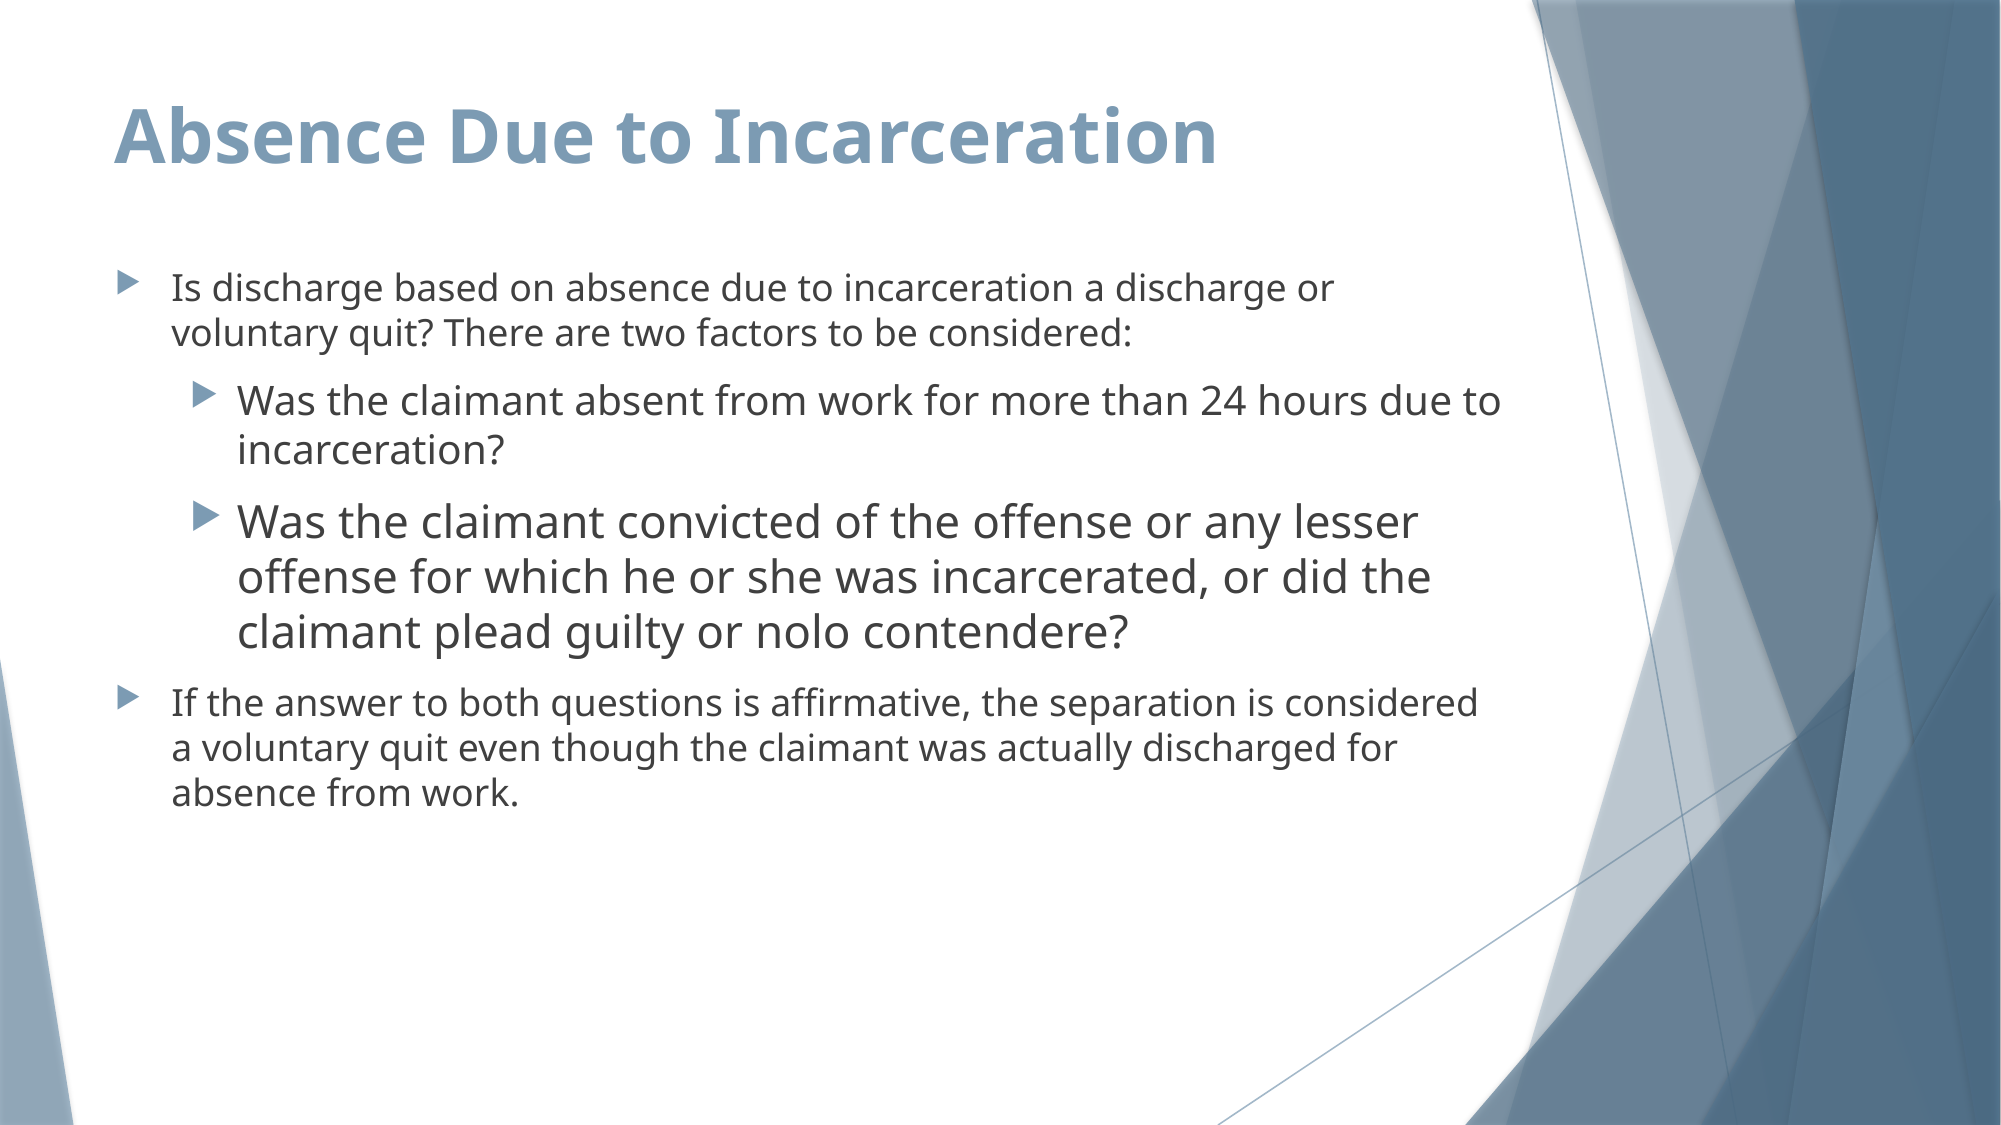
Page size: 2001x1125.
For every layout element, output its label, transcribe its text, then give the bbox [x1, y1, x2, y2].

title Absence Due to Incarceration [99, 81, 1524, 225]
list Is discharge based on absence due to incarceration a discharge or voluntary quit? There are two factors to be considered: Was the claimant absent from work for more than 24 hours due to incarceration? Was the claimant convicted of the offense or any lesser offense for which he or she was incarcerated, or did the claimant plead guilty or nolo contendere? If the answer to both questions is affirmative, the separation is considered a voluntary quit even though the claimant was actually discharged for absence from work. [99, 256, 1524, 1005]
